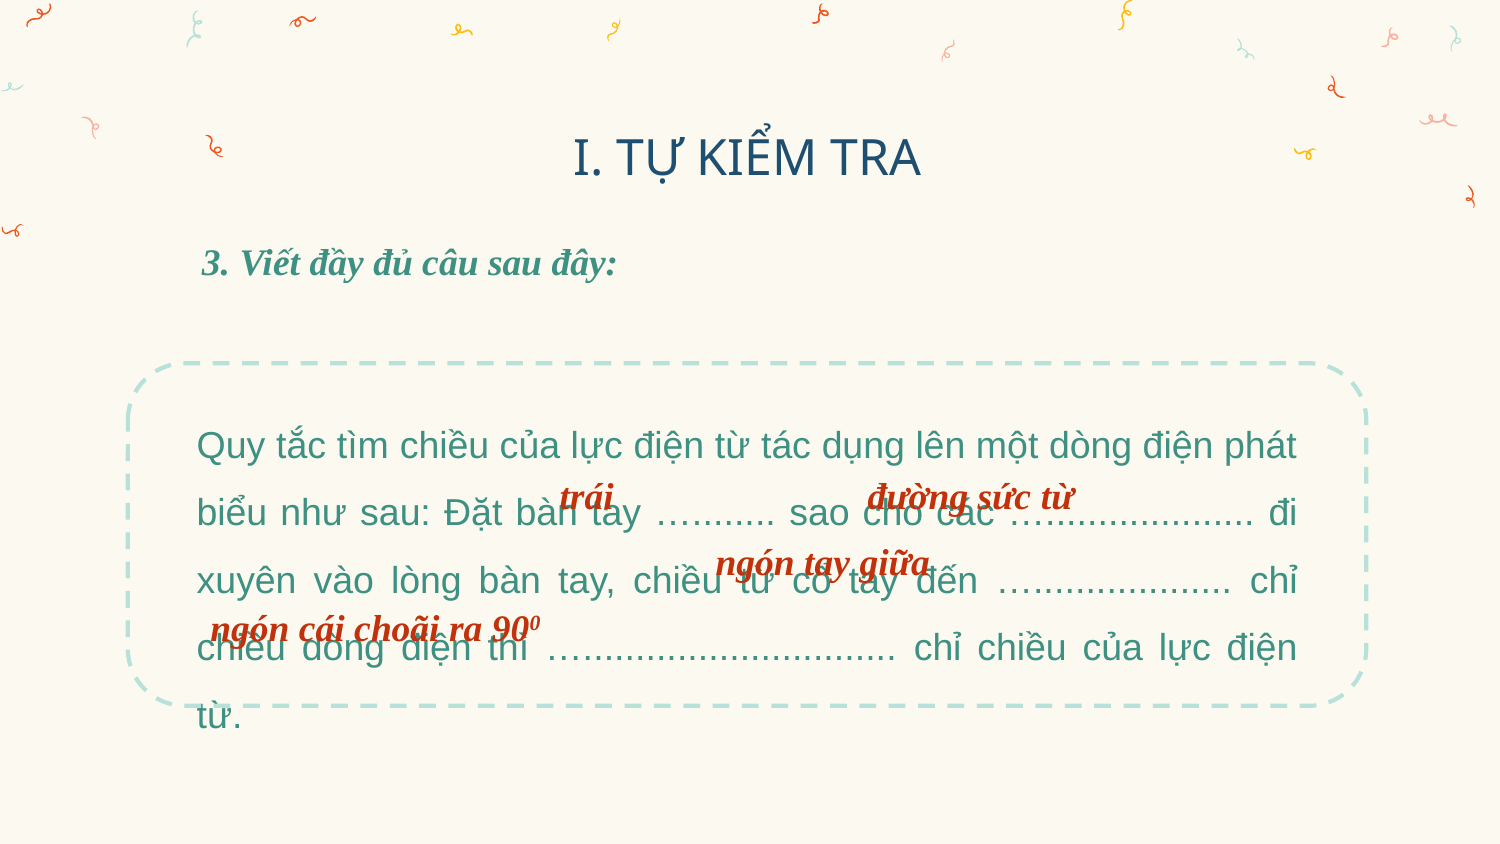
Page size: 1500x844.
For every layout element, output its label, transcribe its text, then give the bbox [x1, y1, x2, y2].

text_box 3. Viết đầy đủ câu sau đây: [187, 230, 649, 291]
text_box I. TỰ KIỂM TRA [546, 118, 948, 194]
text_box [127, 362, 1367, 706]
